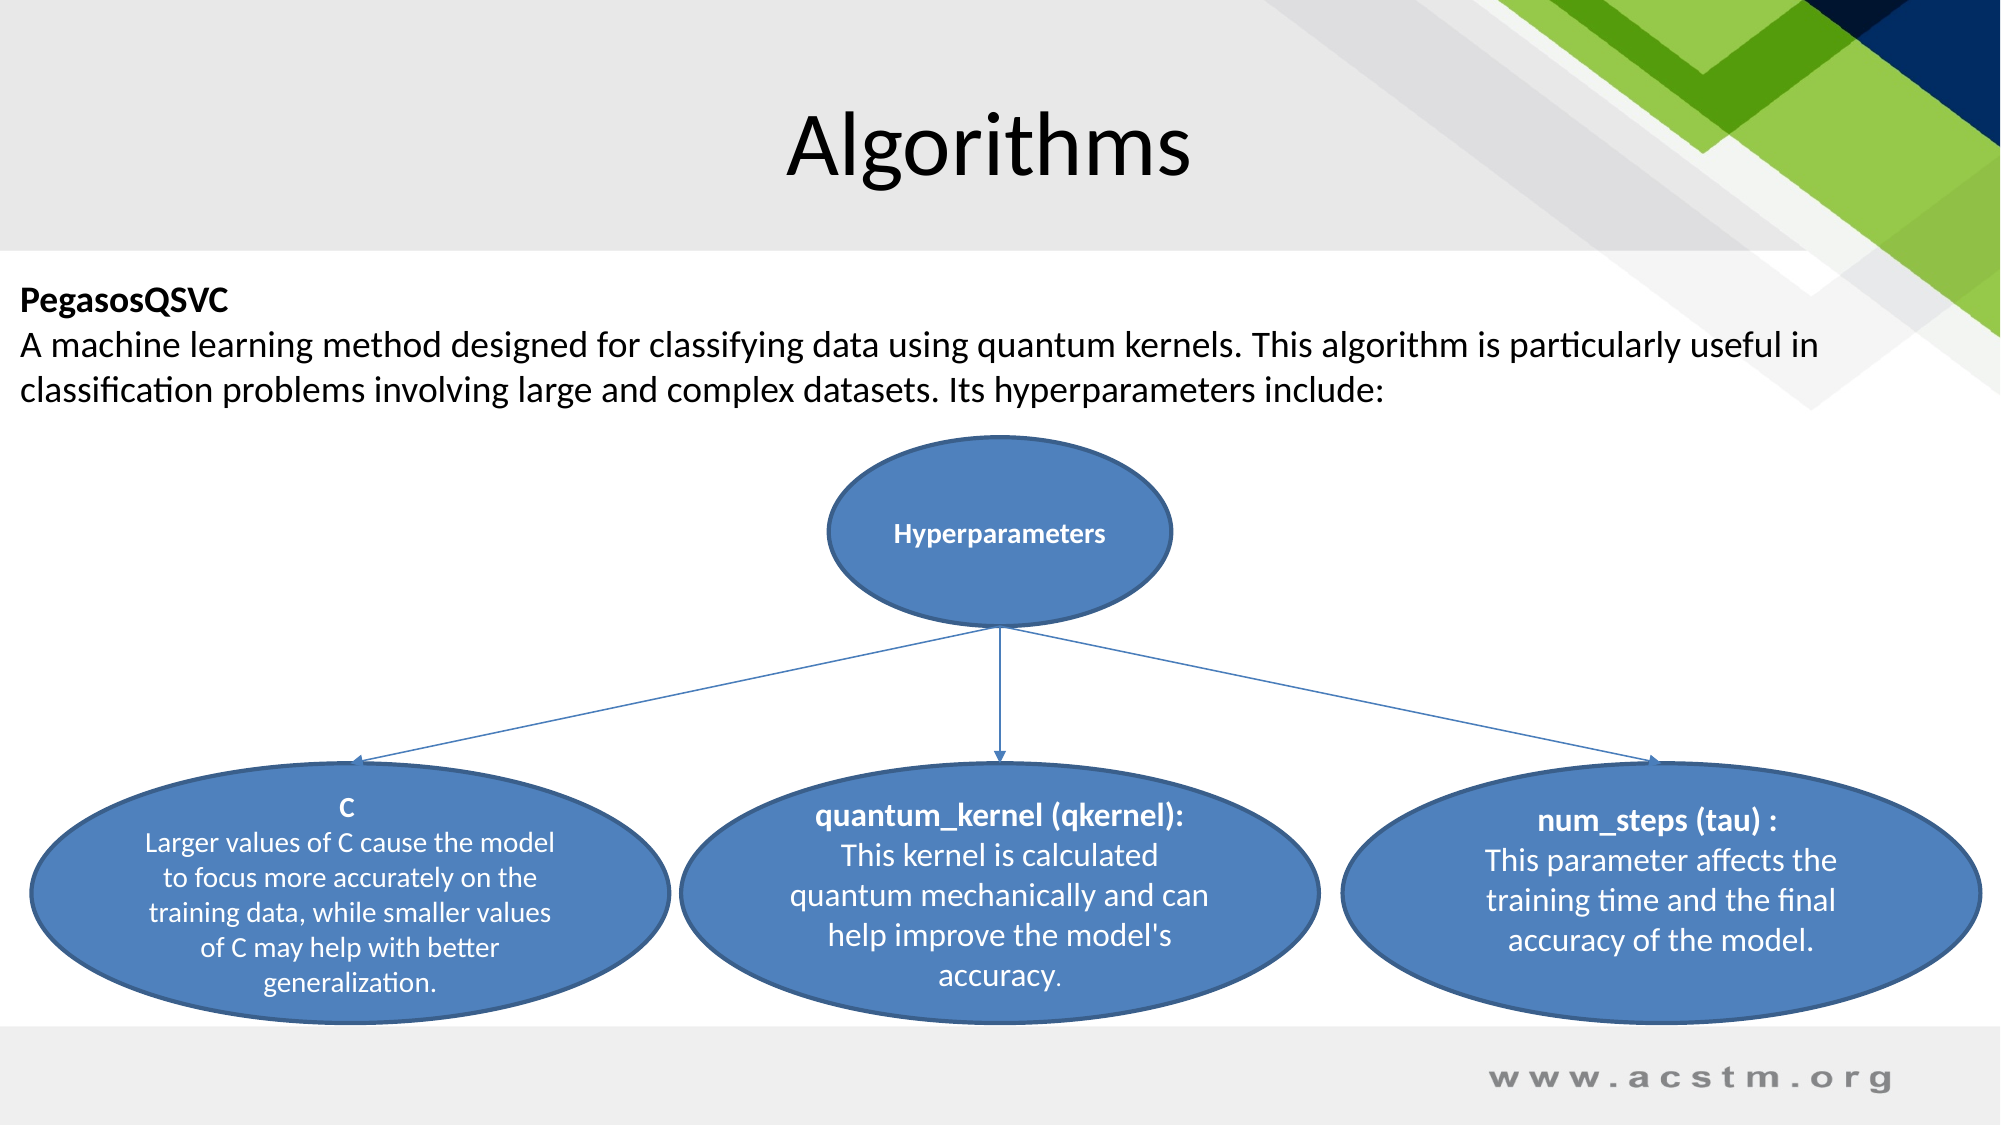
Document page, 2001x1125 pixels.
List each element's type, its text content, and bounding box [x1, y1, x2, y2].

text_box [350, 626, 996, 764]
text_box C Larger values of C cause the model to focus more accurately on the training data, while smaller values of C may help with better generalization. [29, 761, 672, 1026]
text_box PegasosQSVC A machine learning method designed for classifying data using quantum kernels. This algorithm is particularly useful in classification problems involving large and complex datasets. Its hyperparameters include: [5, 267, 1837, 462]
text_box quantum_kernel (qkernel): This kernel is calculated quantum mechanically and can help improve the model's accuracy. [678, 772, 1322, 1026]
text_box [999, 626, 1662, 764]
text_box Hyperparameters [826, 435, 1174, 624]
title Algorithms [99, 45, 1900, 233]
picture [0, 0, 2001, 1125]
text_box num_steps (tau) : This parameter affects the training time and the final accuracy of the model. [1340, 761, 1983, 1026]
